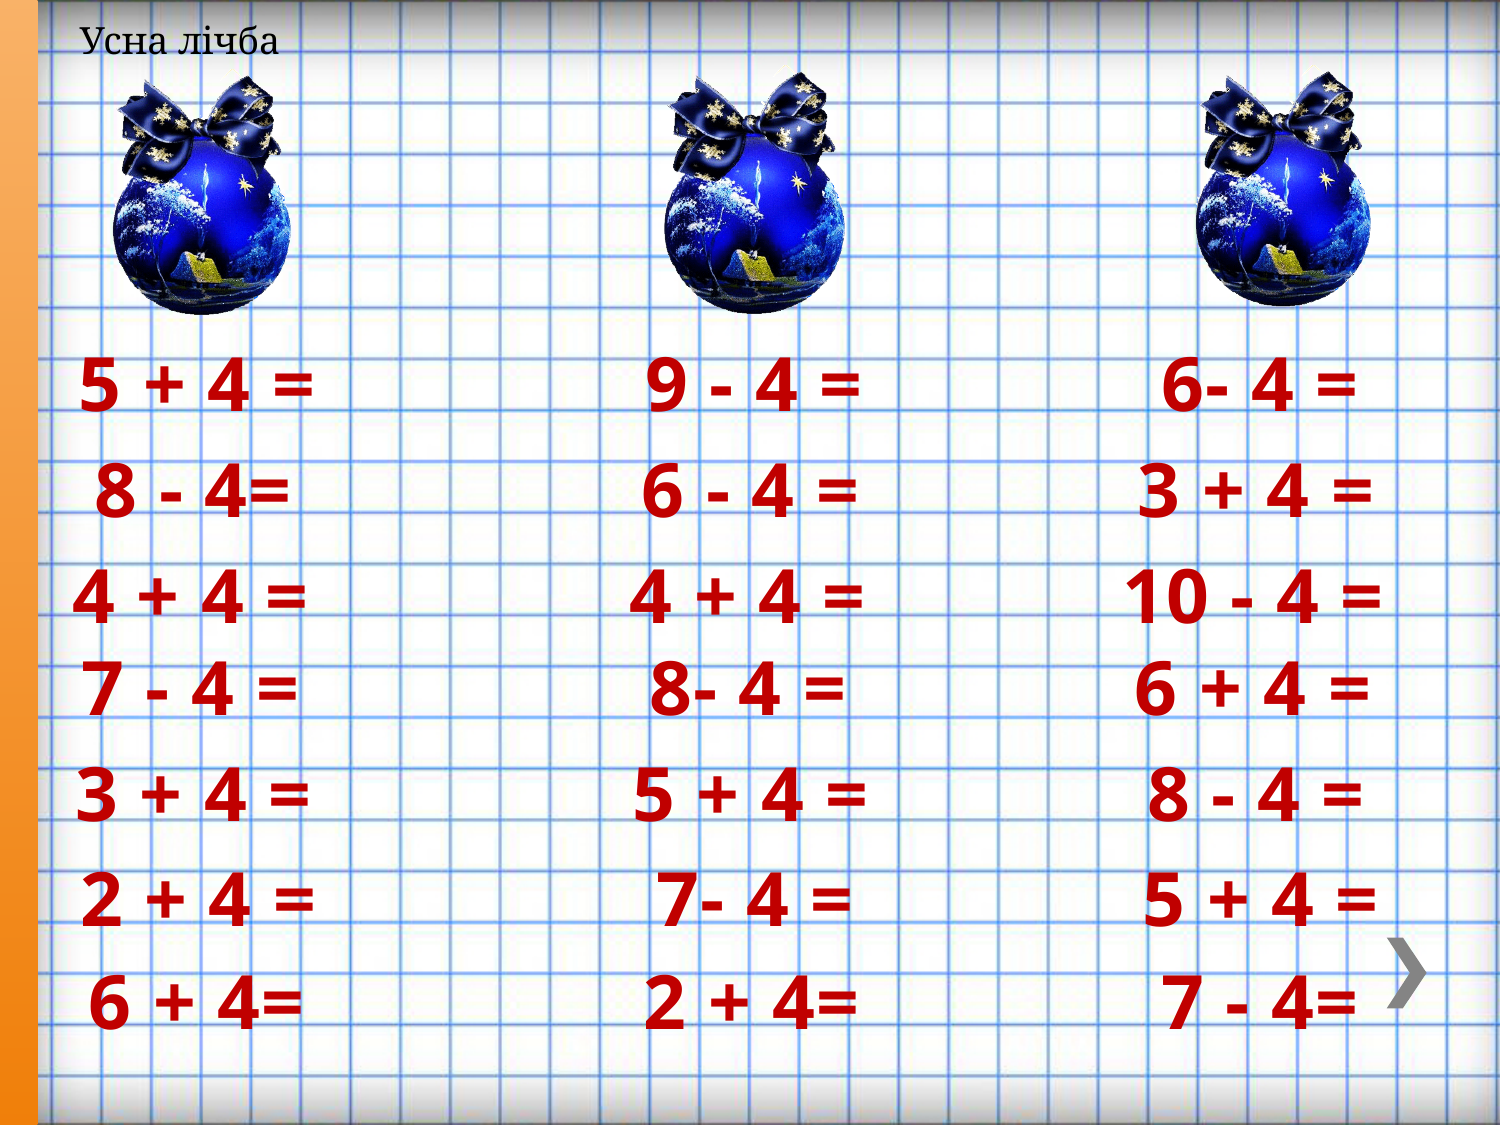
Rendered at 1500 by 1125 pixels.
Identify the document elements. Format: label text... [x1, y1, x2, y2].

text_box 3 + 4 = [1122, 435, 1390, 540]
text_box 6 + 4 = [1120, 633, 1387, 739]
text_box 10 - 4 = [1107, 541, 1400, 647]
text_box 9 - 4 = [630, 329, 879, 434]
text_box 8 - 4= [79, 435, 308, 540]
picture [37, 0, 1500, 1125]
text_box 7- 4 = [641, 843, 870, 946]
text_box 4 + 4 = [614, 541, 882, 647]
text_box 5 + 4 = [617, 739, 885, 845]
text_box 5 + 4 = [1127, 843, 1395, 949]
text_box 7 - 4= [1146, 946, 1374, 1052]
text_box Усна лічба [64, 9, 703, 70]
text_box 6 - 4 = [626, 435, 875, 540]
text_box 4 + 4 = [57, 541, 325, 647]
text_box 3 + 4 = [60, 739, 327, 845]
text_box 2 + 4= [608, 946, 875, 1052]
text_box 2 + 4 = [64, 843, 332, 949]
text_box 8- 4 = [634, 633, 862, 739]
text_box 7 - 4 = [66, 633, 315, 739]
text_box 6 + 4= [74, 946, 321, 1052]
text_box 6- 4 = [1146, 329, 1374, 434]
text_box 8 - 4 = [1132, 739, 1381, 843]
text_box 5 + 4 = [63, 329, 331, 434]
